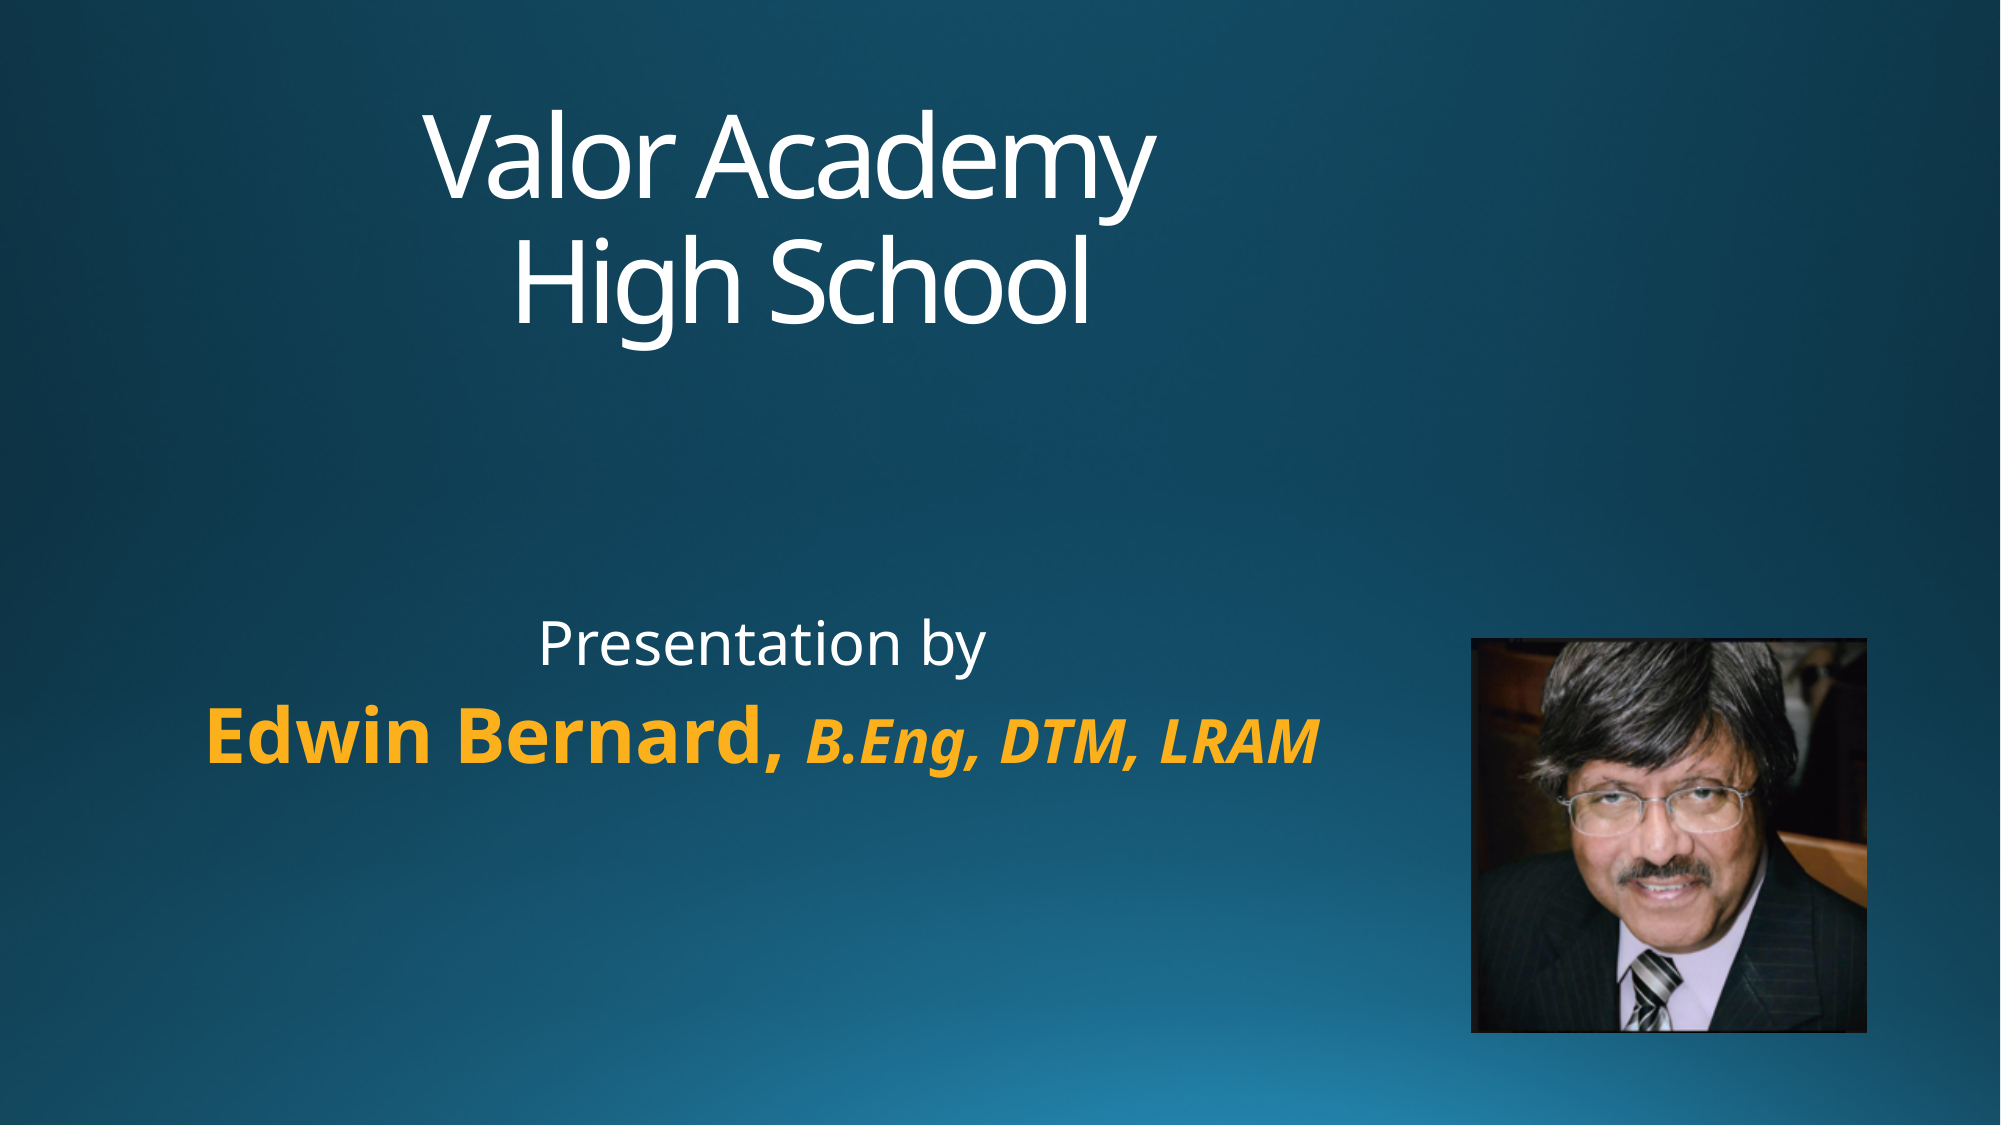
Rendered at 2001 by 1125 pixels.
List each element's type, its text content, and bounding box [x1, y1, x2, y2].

subtitle Presentation by Edwin Bernard, B.Eng, DTM, LRAM [161, 555, 1380, 788]
picture [0, 0, 2001, 1125]
title Valor Academy High School [52, 90, 1553, 360]
